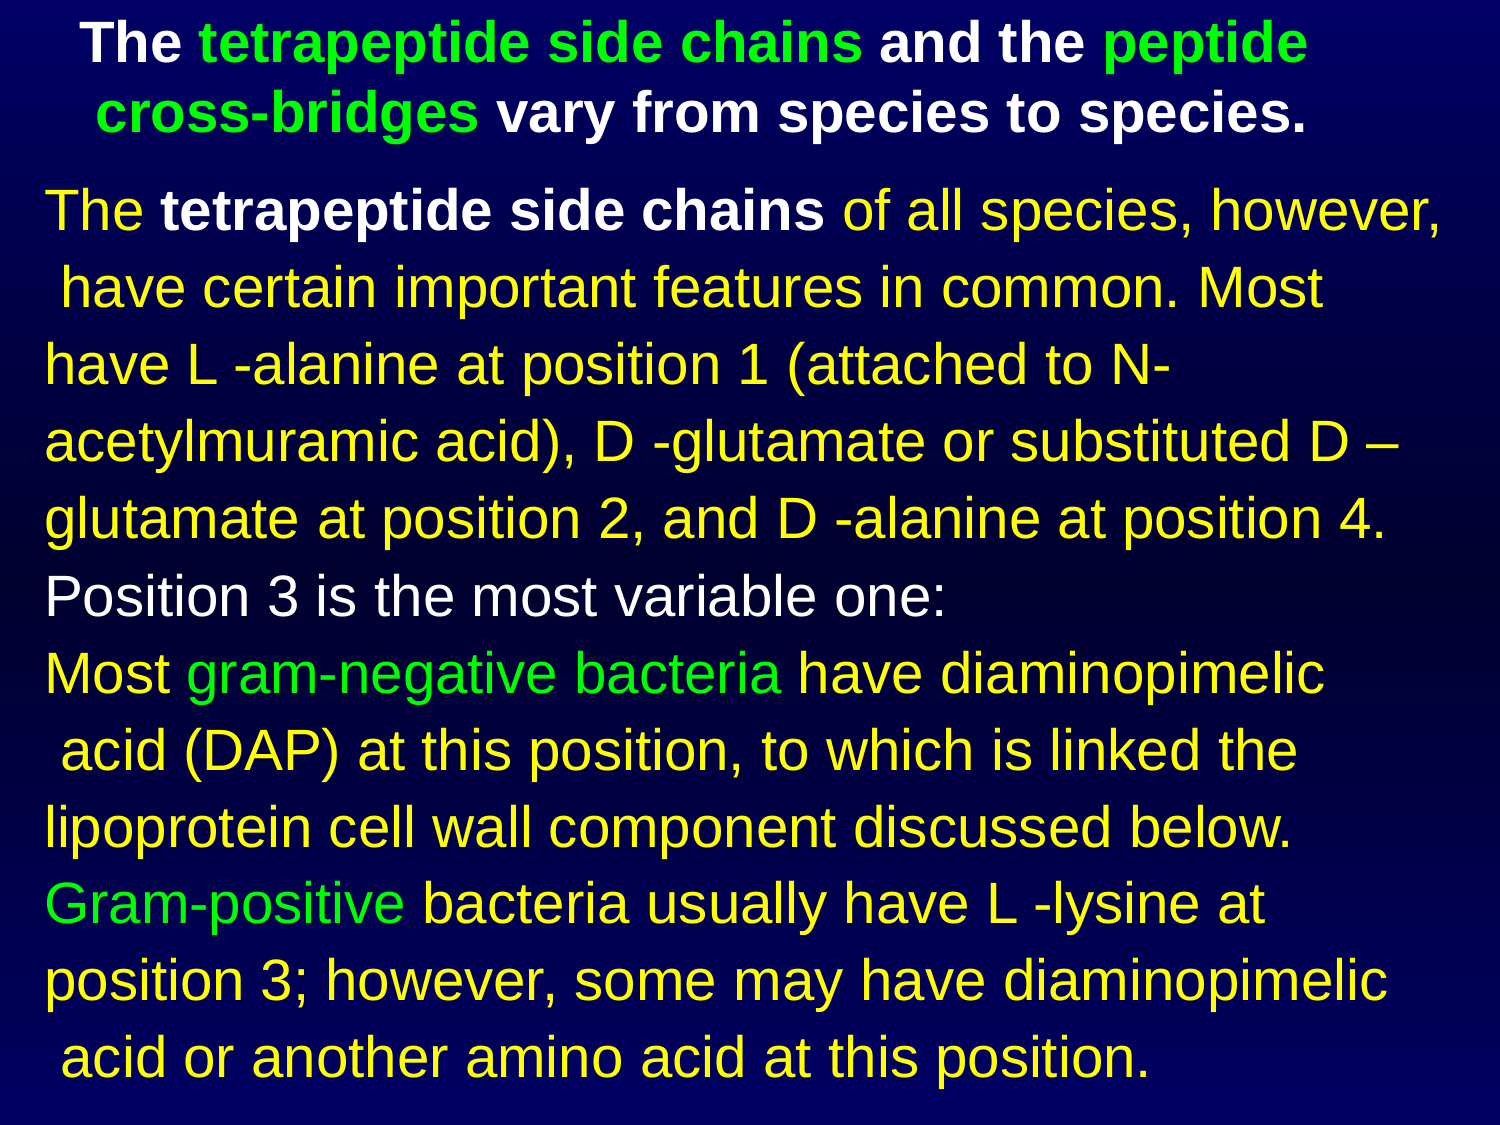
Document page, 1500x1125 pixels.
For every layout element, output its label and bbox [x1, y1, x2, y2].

text_box [0, 0, 1500, 1125]
